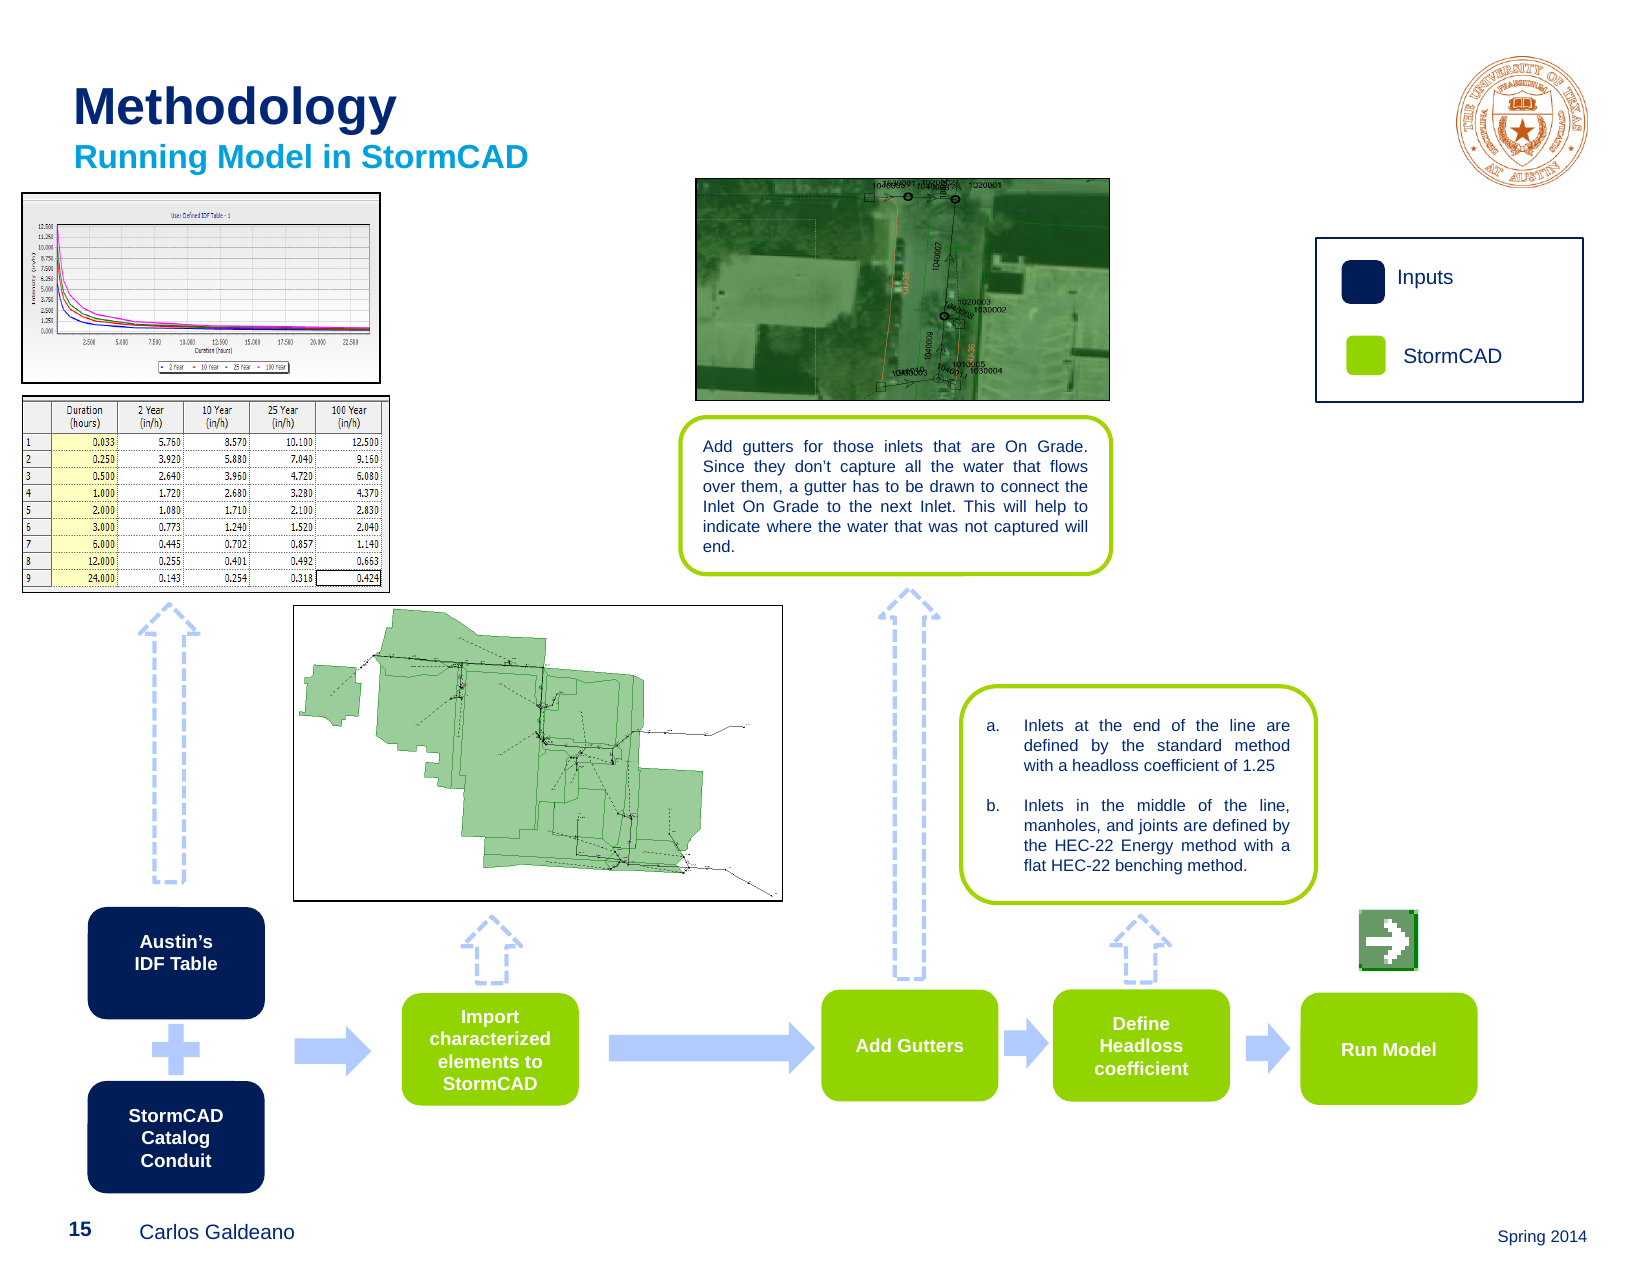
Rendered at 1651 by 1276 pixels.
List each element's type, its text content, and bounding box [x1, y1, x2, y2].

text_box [87, 906, 1478, 1194]
title Methodology Running Model in StormCAD [73, 72, 1594, 190]
text_box [137, 601, 201, 885]
picture [696, 178, 1109, 400]
picture [293, 606, 782, 901]
footer Carlos Galdeano [139, 1218, 919, 1246]
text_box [1316, 238, 1584, 403]
slide_number 15 [68, 1216, 120, 1243]
text_box Inlets at the end of the line are defined by the standard method with a headloss coefficient of 1.25 Inlets in the middle of the line, manholes, and joints are defined by the HEC-22 Energy method with a flat HEC-22 benching method. [959, 684, 1319, 905]
picture [1358, 909, 1420, 971]
picture [22, 193, 380, 383]
picture [1456, 56, 1588, 72]
text_box [877, 587, 941, 905]
picture [22, 396, 389, 592]
text_box Add gutters for those inlets that are On Grade. Since they don’t capture all the water that flows over them, a gutter has to be drawn to connect the Inlet On Grade to the next Inlet. This will help to indicate where the water that was not captured will end. [678, 415, 1114, 577]
